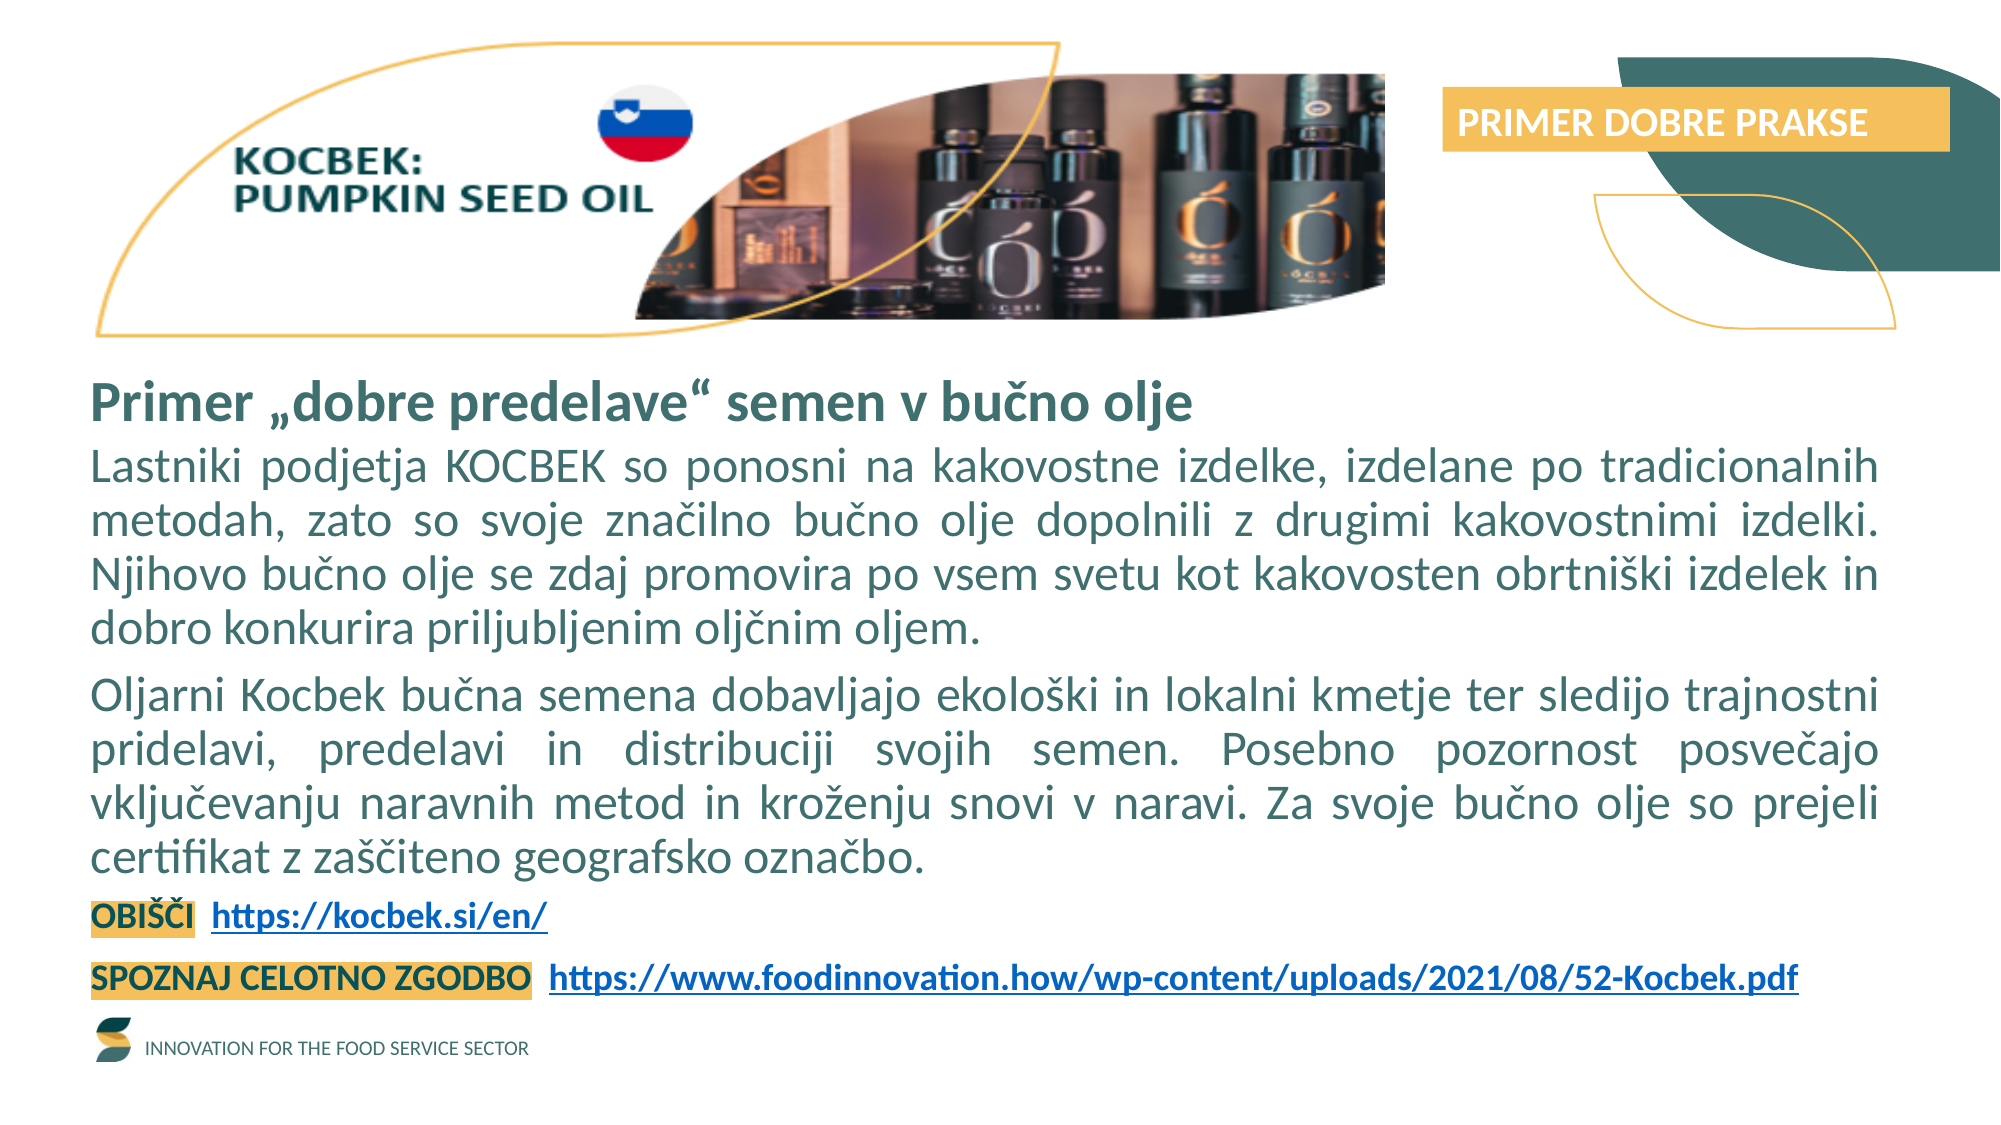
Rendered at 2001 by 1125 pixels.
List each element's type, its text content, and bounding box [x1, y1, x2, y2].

text_box PRIMER DOBRE PRAKSE [1442, 86, 1950, 152]
list Lastniki podjetja KOCBEK so ponosni na kakovostne izdelke, izdelane po tradicionalnih metodah, zato so svoje značilno bučno olje dopolnili z drugimi kakovostnimi izdelki. Njihovo bučno olje se zdaj promovira po vsem svetu kot kakovosten obrtniški izdelek in dobro konkurira priljubljenim oljčnim oljem. Oljarni Kocbek bučna semena dobavljajo ekološki in lokalni kmetje ter sledijo trajnostni pridelavi, predelavi in distribuciji svojih semen. Posebno pozornost posvečajo vključevanju naravnih metod in kroženju snovi v naravi. Za svoje bučno olje so prejeli certifikat z zaščiteno geografsko označbo. OBIŠČI https://kocbek.si/en/ SPOZNAJ CELOTNO ZGODBO https://www.foodinnovation.how/wp-content/uploads/2021/08/52-Kocbek.pdf [75, 432, 1896, 1038]
list Primer „dobre predelave“ semen v bučno olje [75, 364, 1969, 457]
picture [94, 0, 1385, 372]
picture [96, 1038, 131, 1062]
